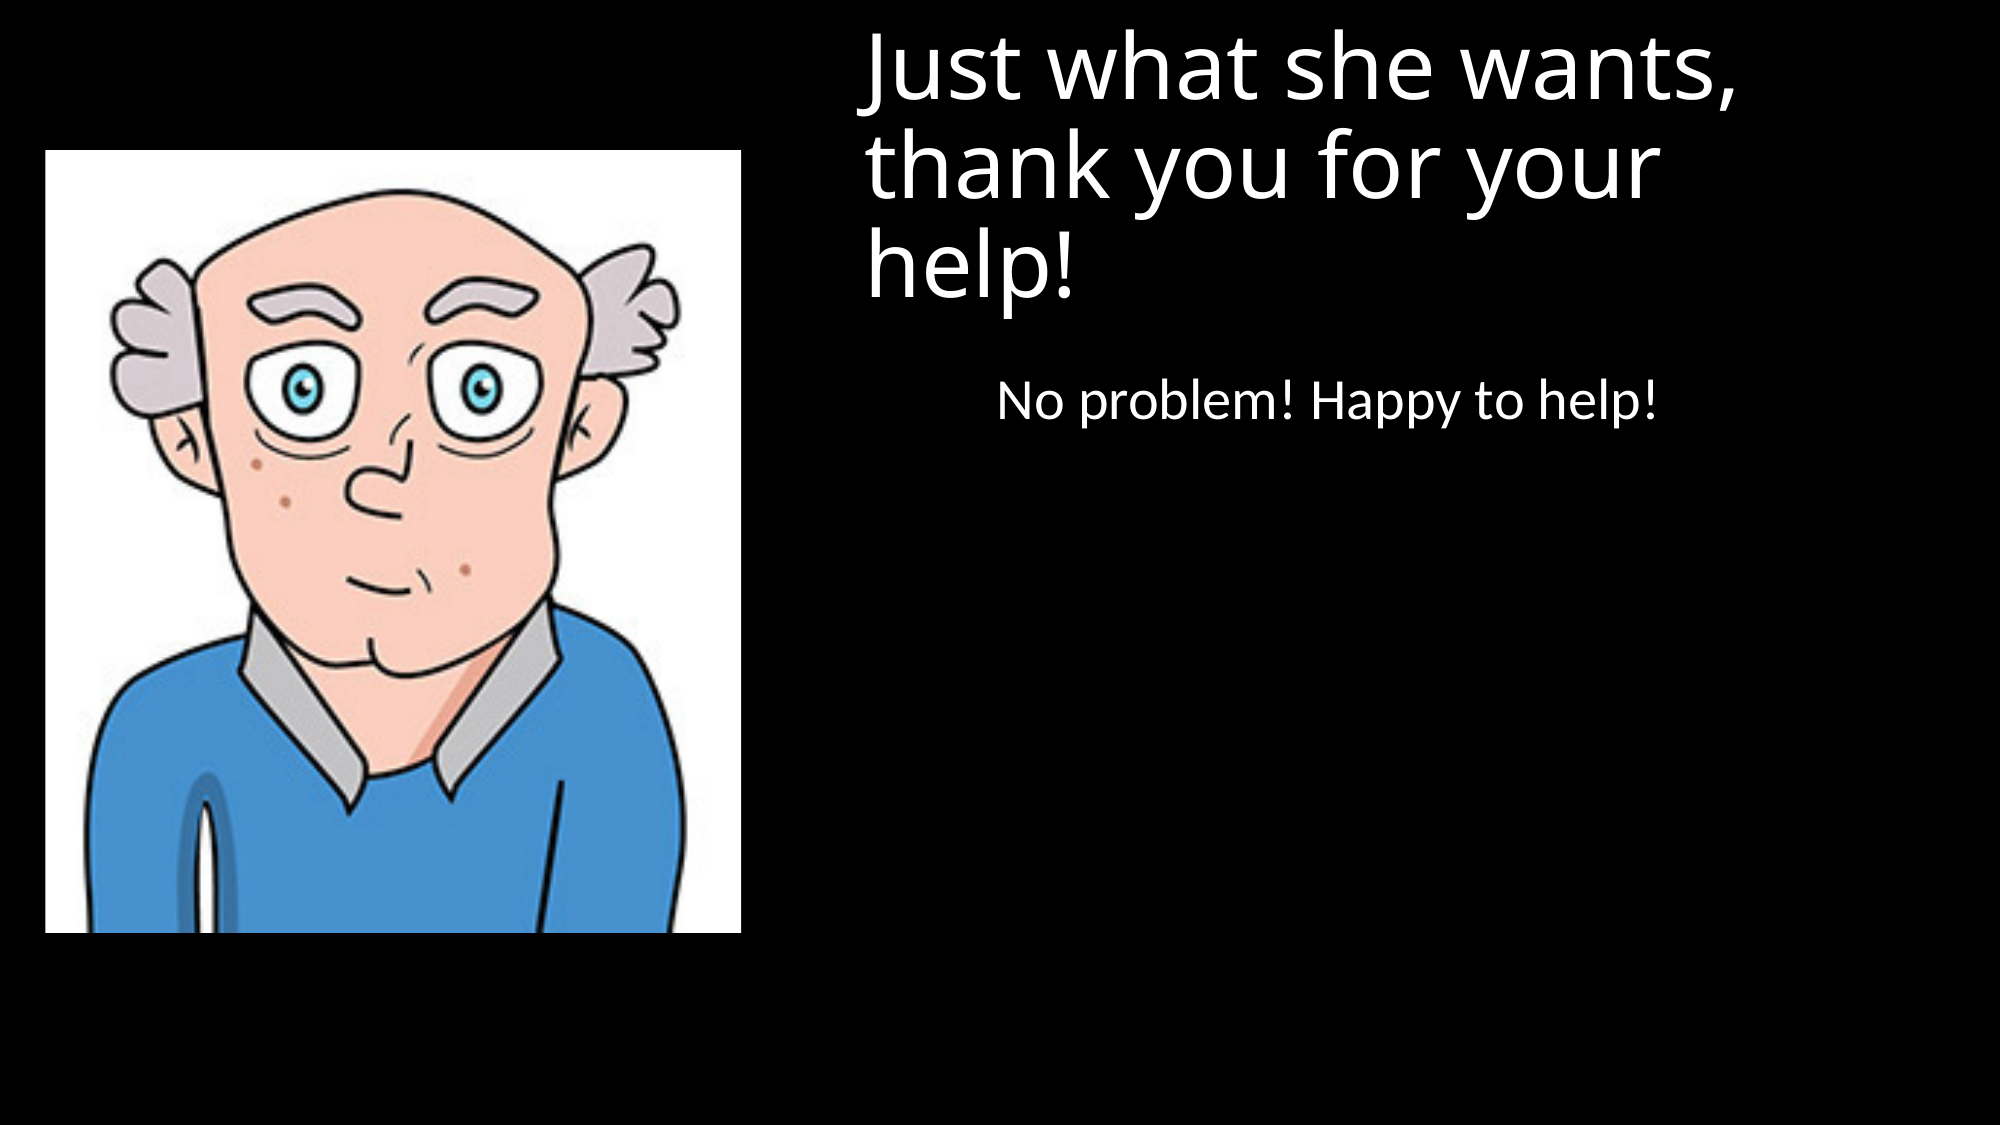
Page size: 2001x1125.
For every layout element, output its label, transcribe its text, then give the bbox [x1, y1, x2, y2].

text_box No problem! Happy to help! [982, 354, 1730, 439]
title Just what she wants, thank you for your help! [849, 59, 1863, 278]
picture [45, 150, 742, 933]
